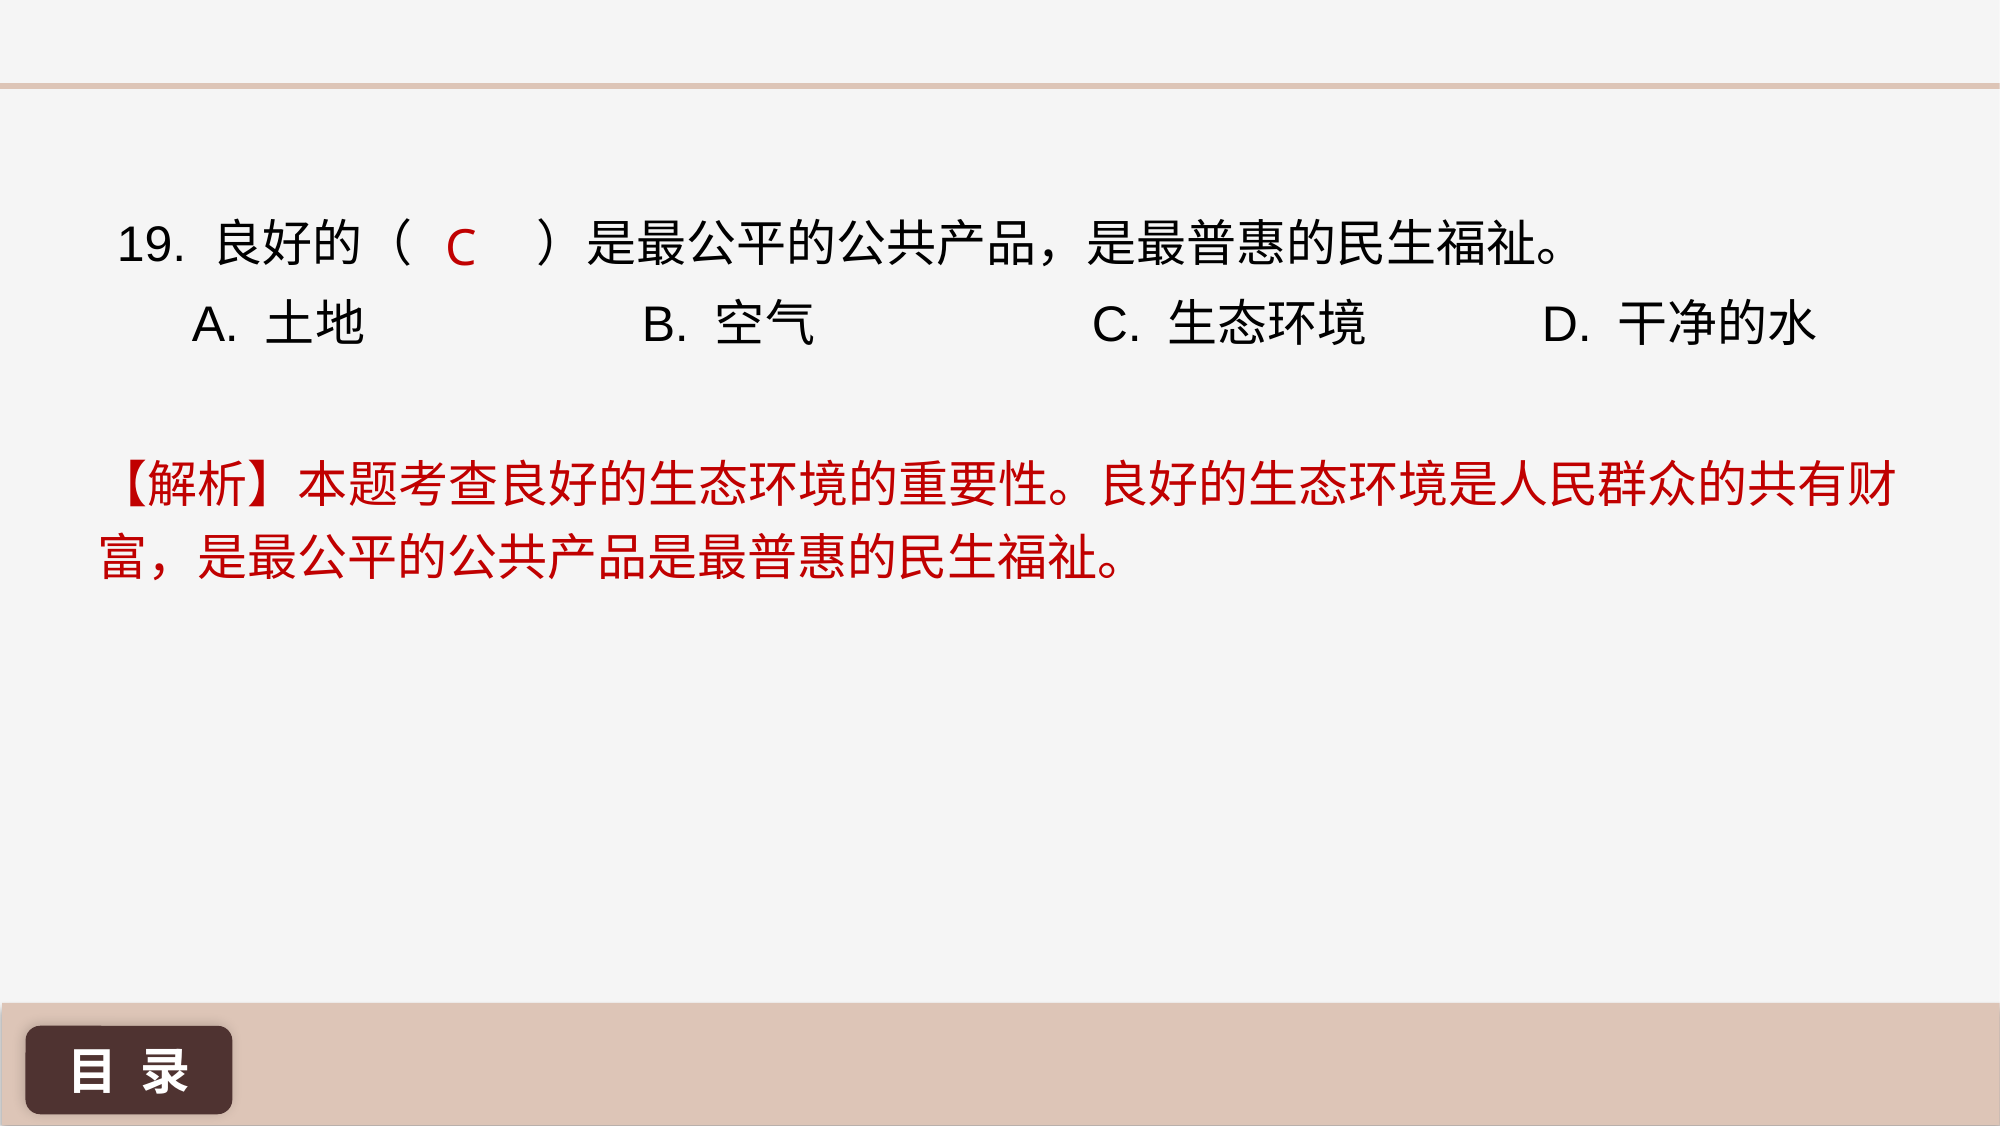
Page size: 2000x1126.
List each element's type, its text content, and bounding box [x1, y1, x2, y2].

text_box 19. 良好的（ ）是最公平的公共产品，是最普惠的民生福祉。 A. 土地 B. 空气 C. 生态环境 D. 干净的水 [102, 185, 1916, 359]
text_box C [385, 184, 537, 267]
text_box 【解析】本题考查良好的生态环境的重要性。良好的生态环境是人民群众的共有财富，是最公平的公共产品是最普惠的民生福祉。 [83, 432, 1914, 575]
